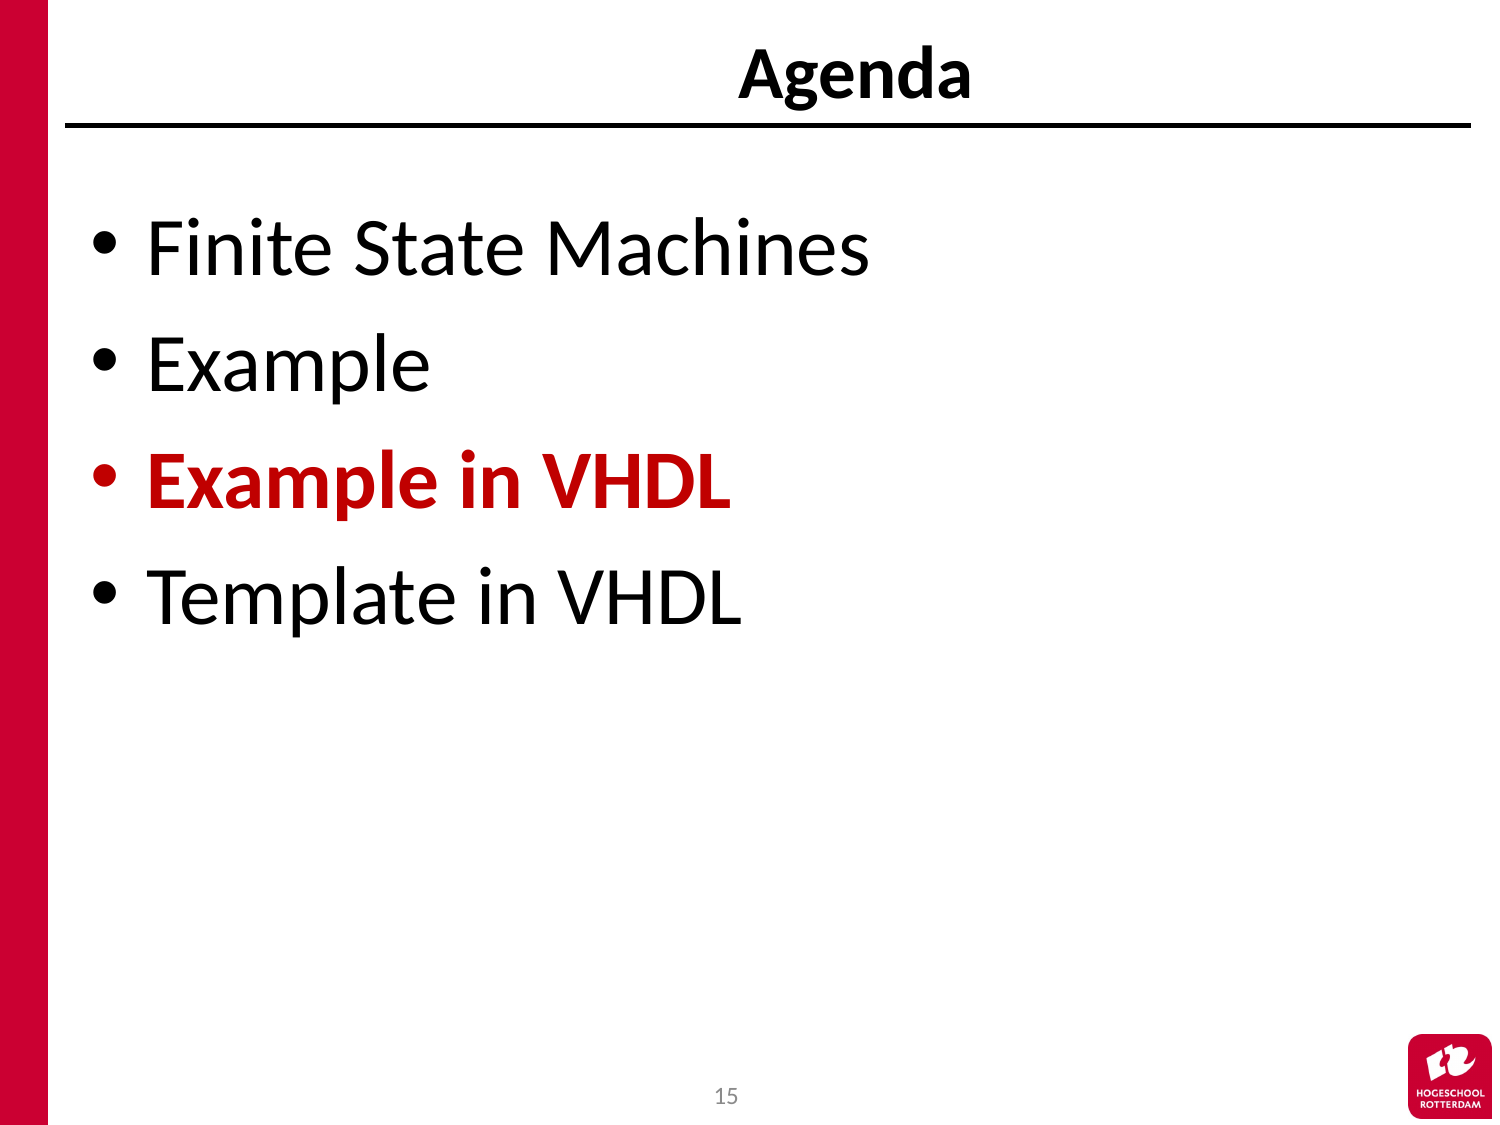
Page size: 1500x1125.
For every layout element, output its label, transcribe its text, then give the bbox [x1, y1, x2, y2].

picture [0, 0, 48, 1125]
title Agenda [212, 0, 1500, 138]
picture [1408, 1034, 1492, 1119]
list Finite State Machines Example Example in VHDL Template in VHDL [75, 184, 1425, 1035]
slide_number 15 [572, 1065, 880, 1125]
